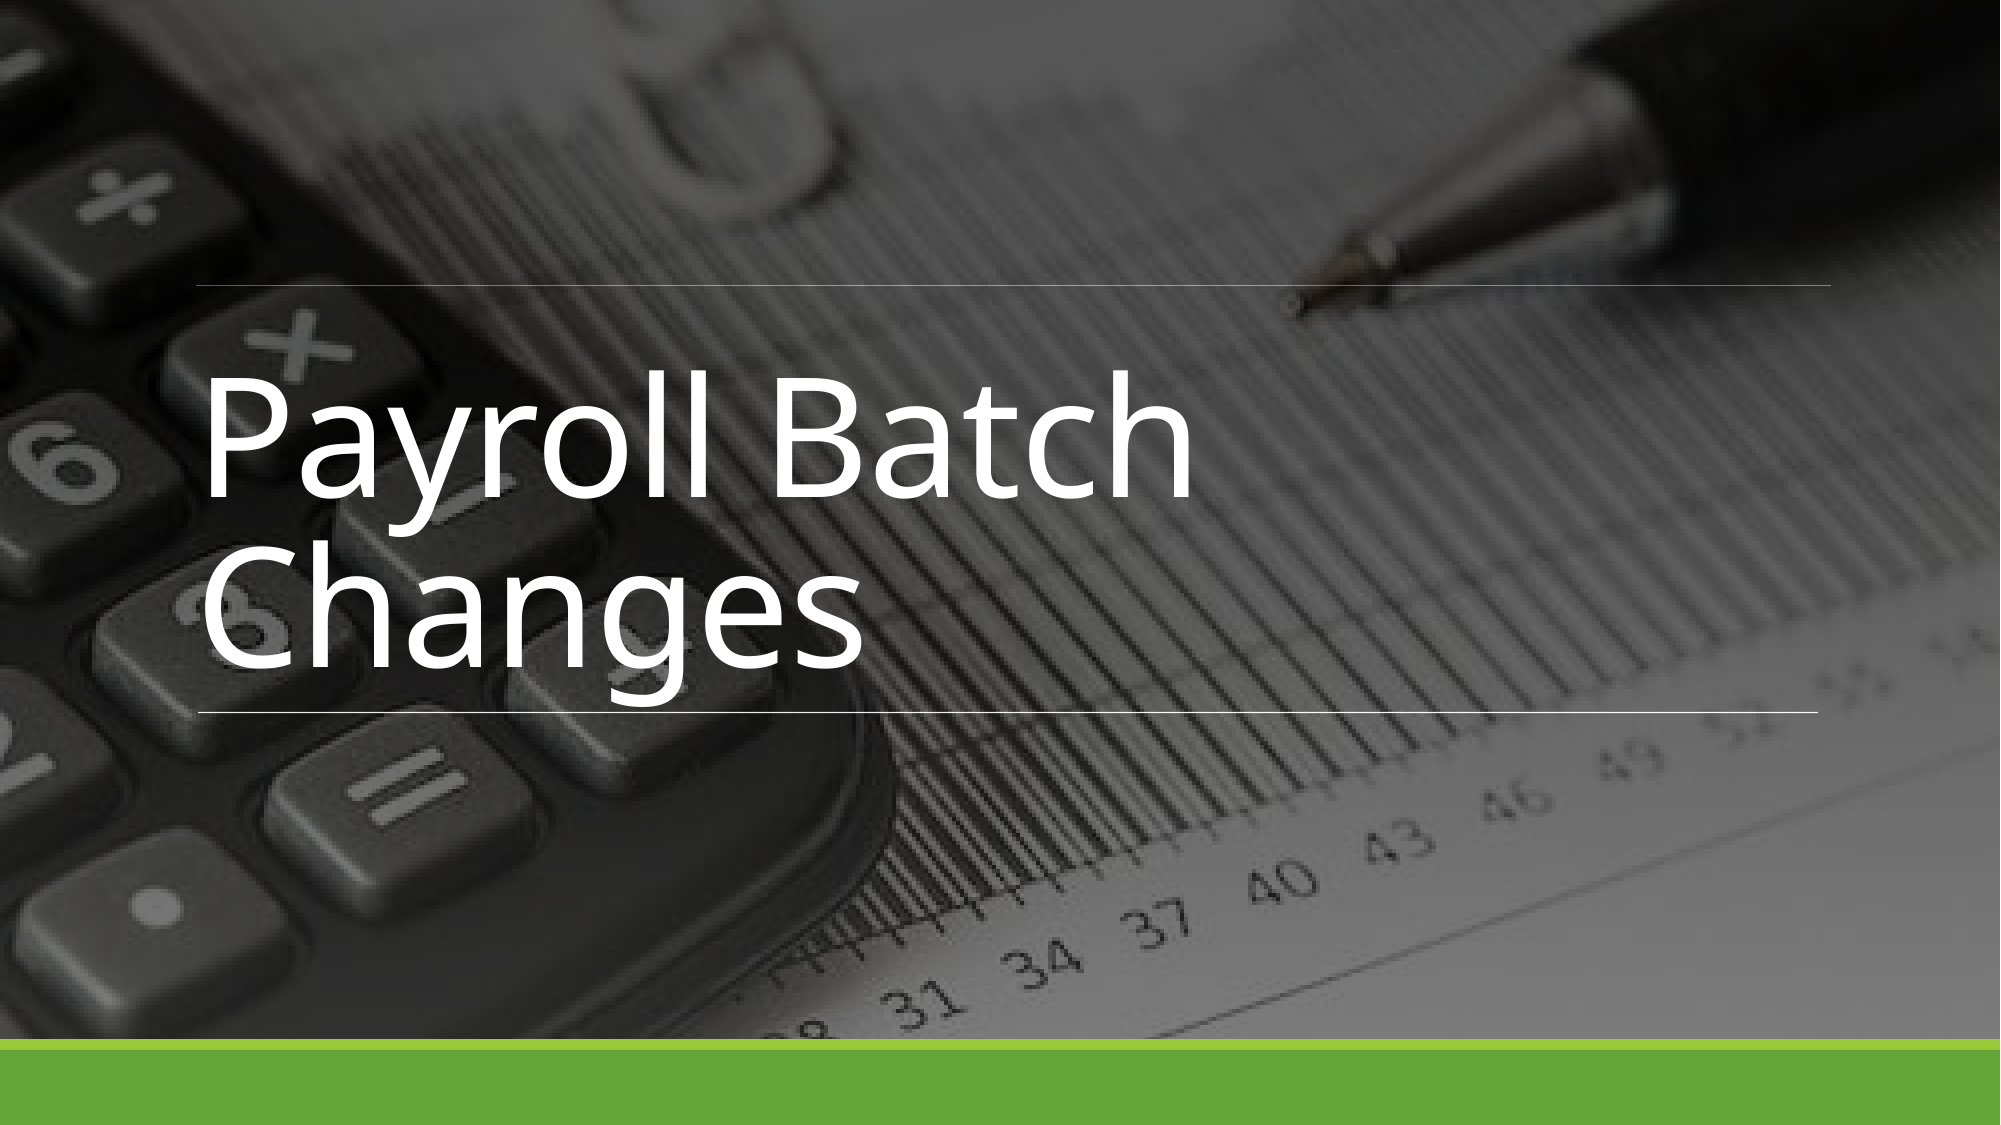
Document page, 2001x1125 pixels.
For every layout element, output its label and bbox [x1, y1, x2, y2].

list [0, 0, 2000, 1125]
